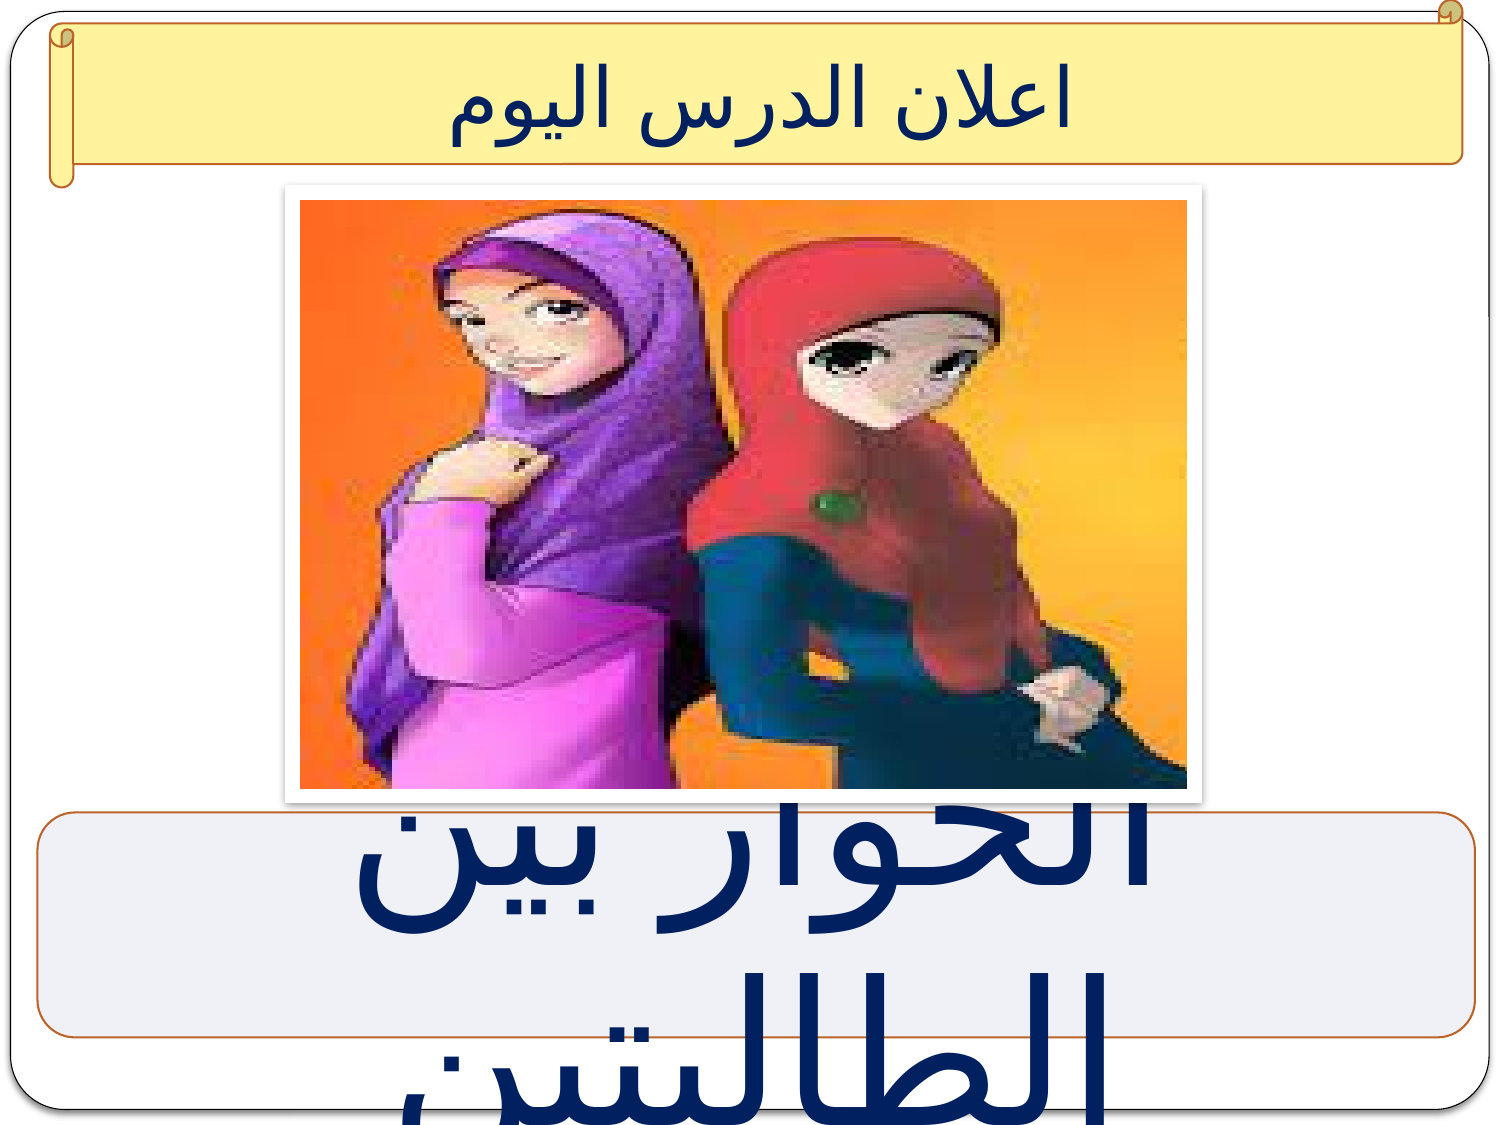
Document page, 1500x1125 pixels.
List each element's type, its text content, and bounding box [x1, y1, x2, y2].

picture [299, 199, 1188, 789]
text_box اعلان الدرس اليوم [48, 0, 1464, 189]
text_box الحوار بين الطالبتين [36, 811, 1476, 1039]
